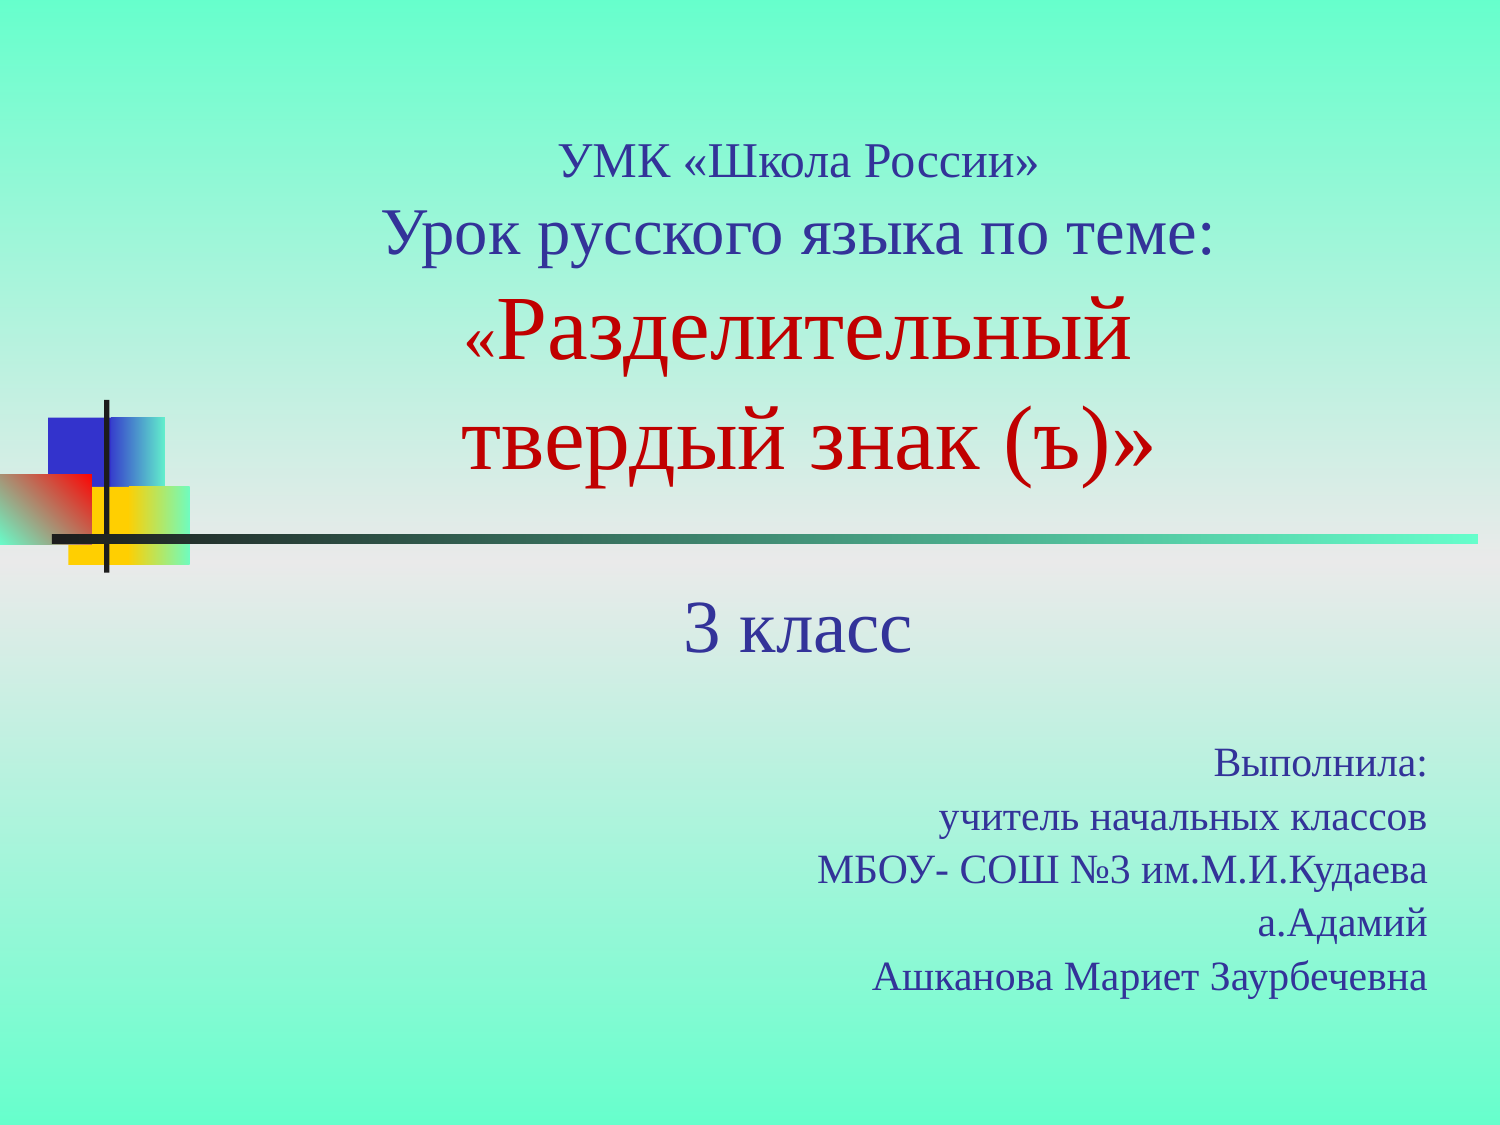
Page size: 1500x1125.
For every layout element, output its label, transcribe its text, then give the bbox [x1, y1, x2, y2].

subtitle Выполнила: учитель начальных классов МБОУ- СОШ №3 им.М.И.Кудаева а.Адамий Ашканова Мариет Заурбечевна [230, 621, 1443, 1085]
title УМК «Школа России» Урок русского языка по теме: «Разделительный твердый знак (ъ)» 3 класс [159, 78, 1438, 675]
